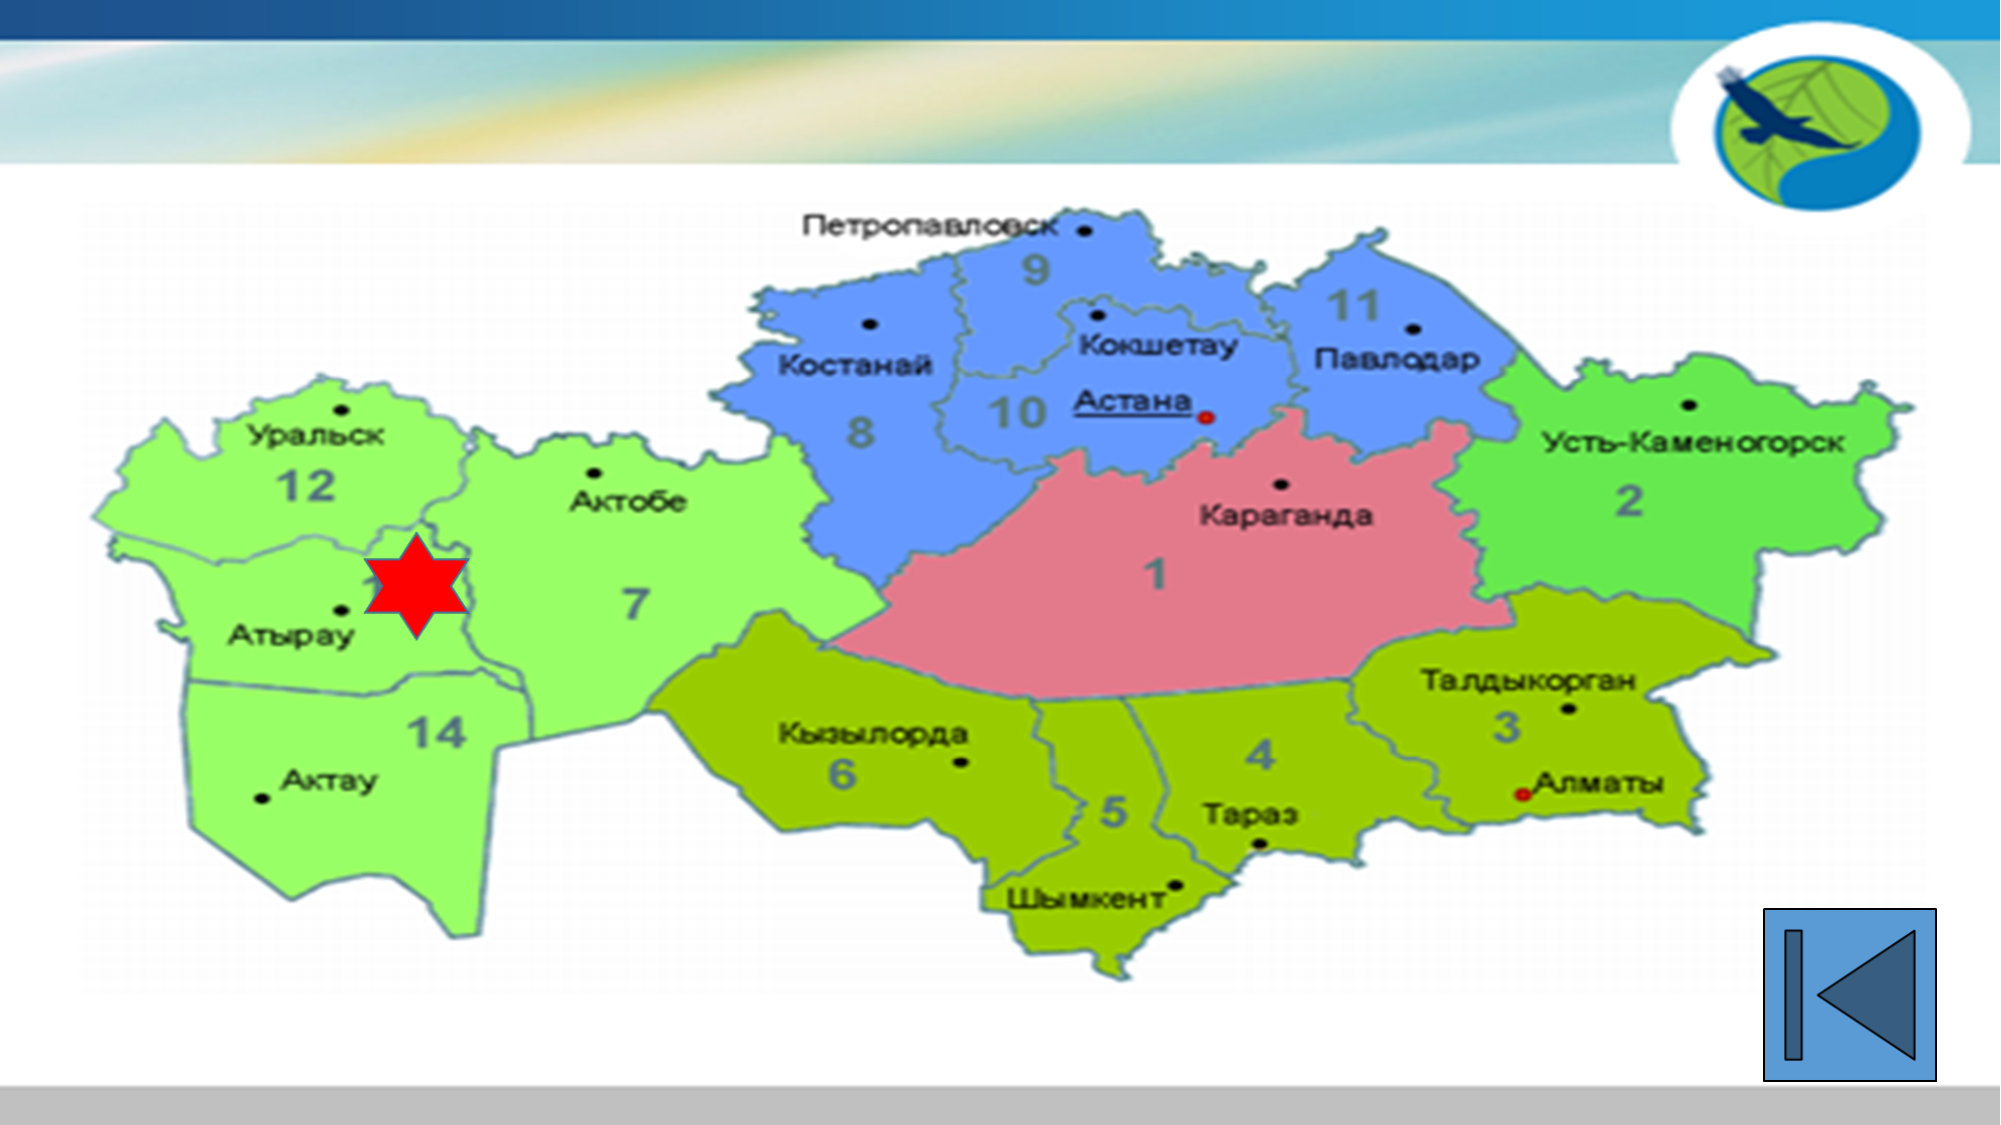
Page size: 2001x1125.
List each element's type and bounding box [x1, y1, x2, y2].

list [0, 0, 2000, 1125]
picture [363, 531, 470, 641]
picture [1763, 908, 1937, 1082]
